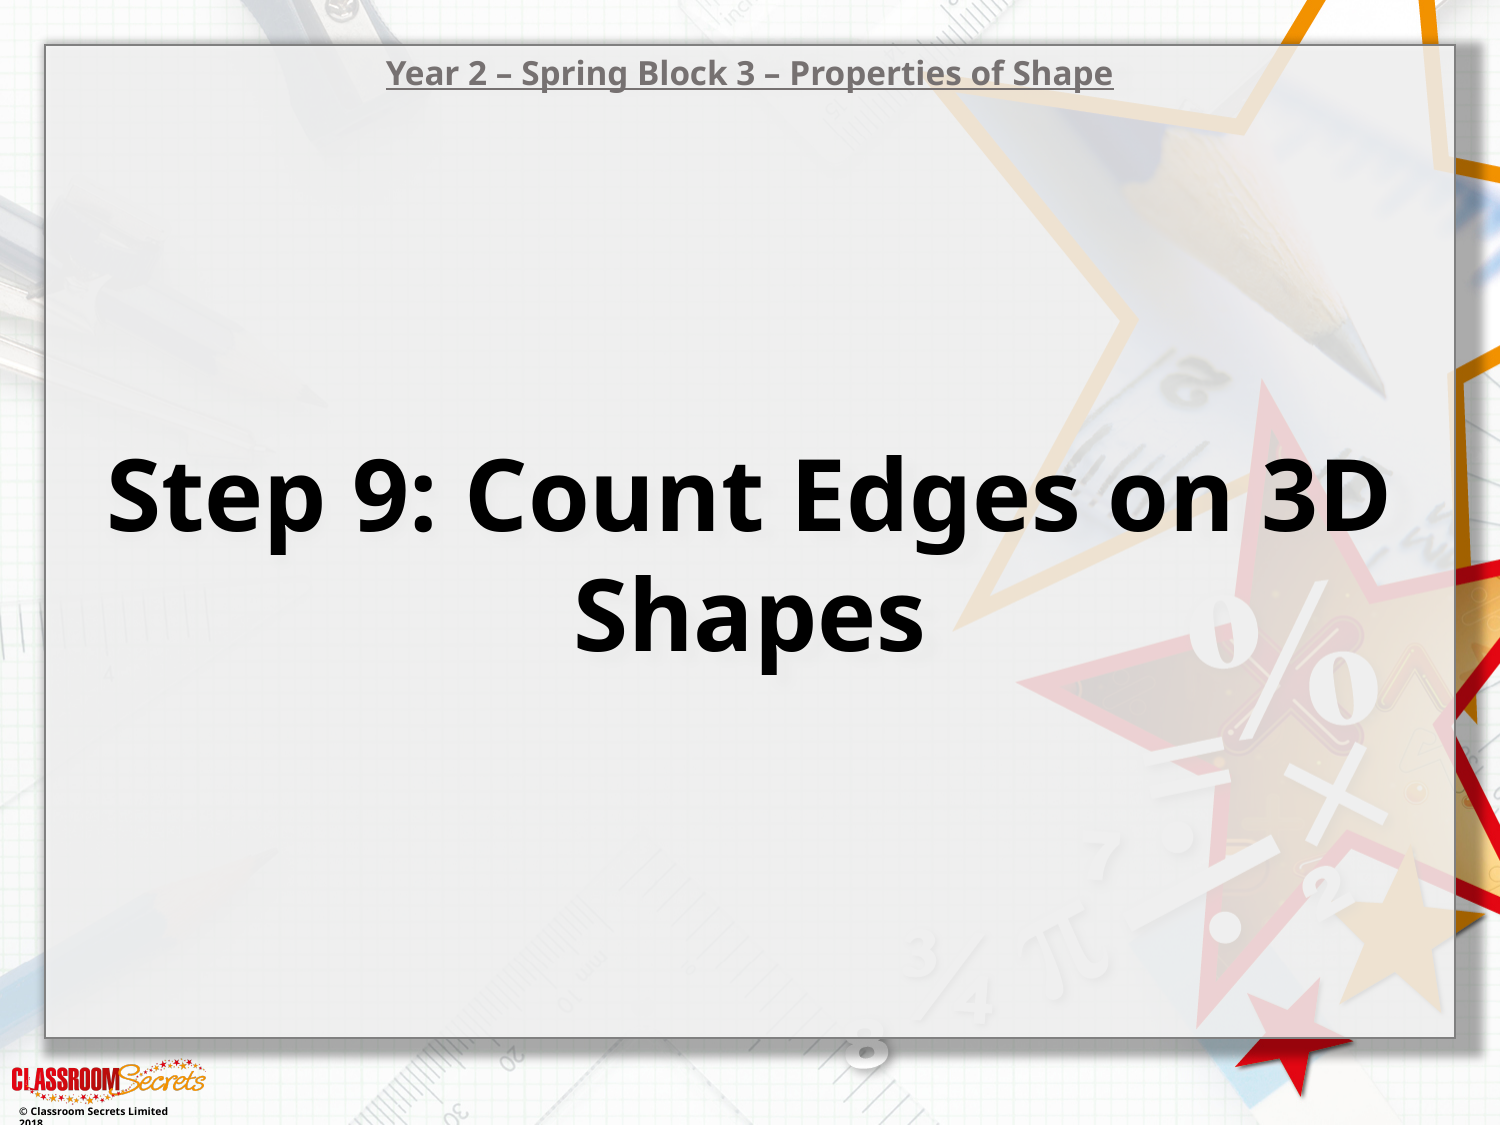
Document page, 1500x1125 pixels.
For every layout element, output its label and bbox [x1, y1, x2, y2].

picture [0, 0, 1500, 1125]
text_box [4, 1058, 207, 1125]
